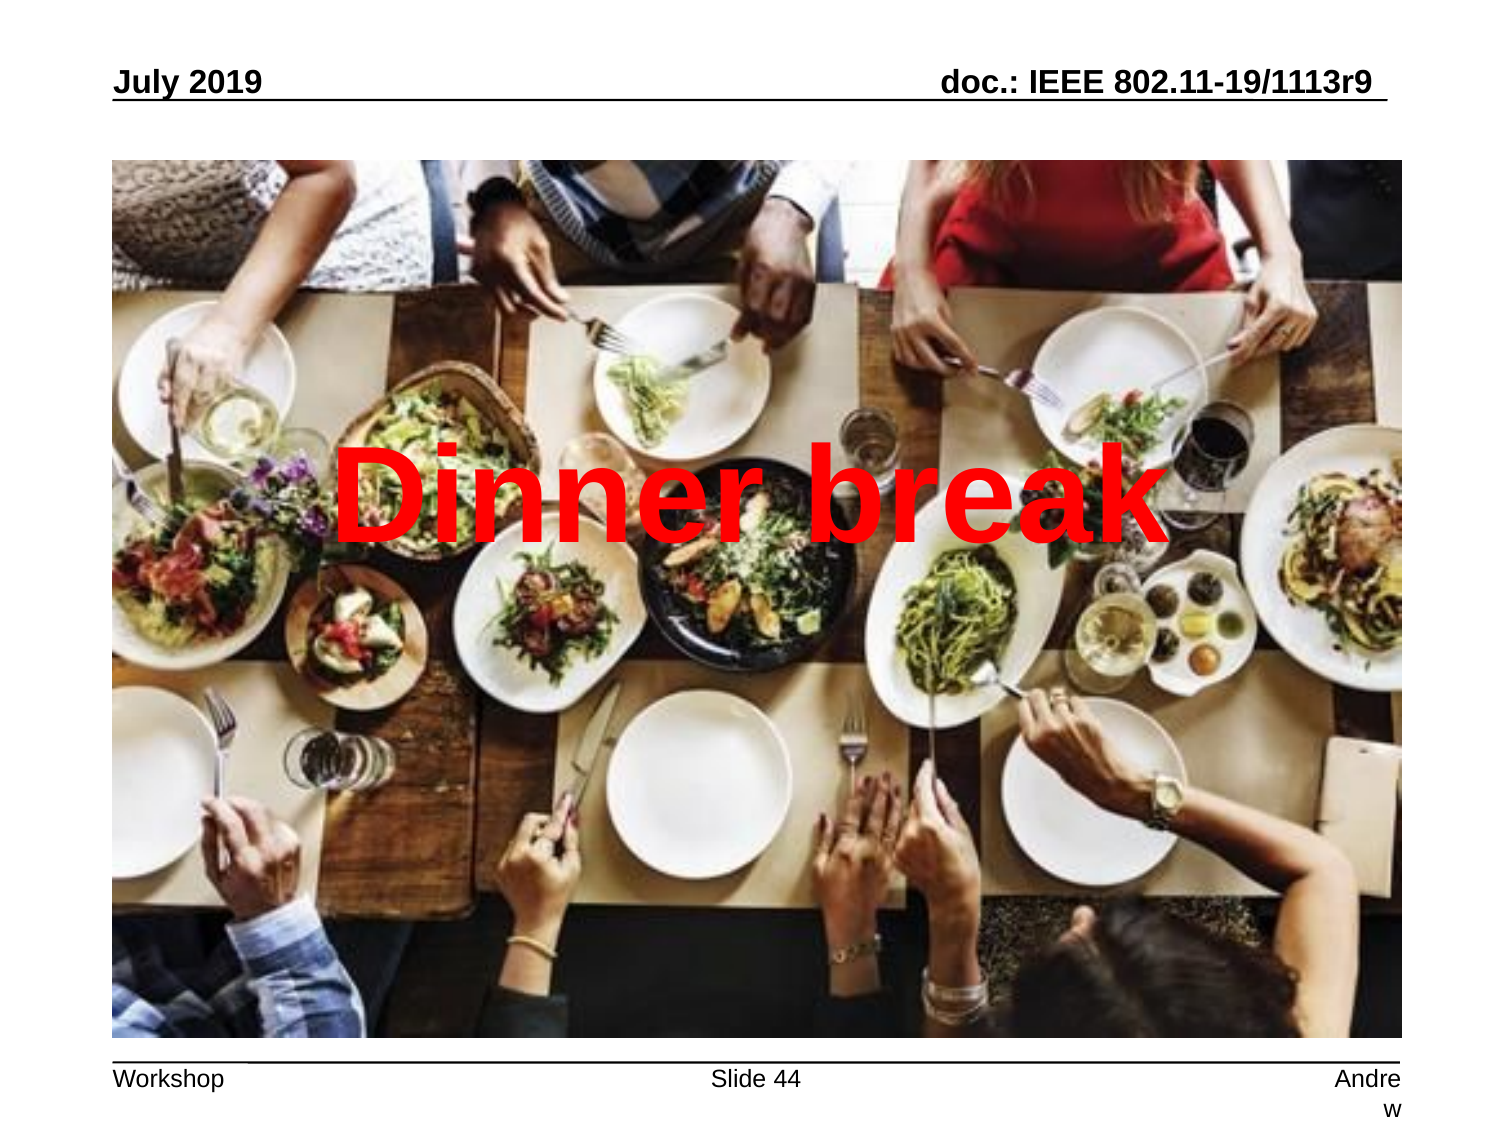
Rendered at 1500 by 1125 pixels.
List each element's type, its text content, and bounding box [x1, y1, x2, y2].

slide_number Slide 44 [709, 1061, 803, 1093]
footer Andrew Myles, Cisco [1320, 1061, 1402, 1093]
picture [112, 160, 1402, 1038]
